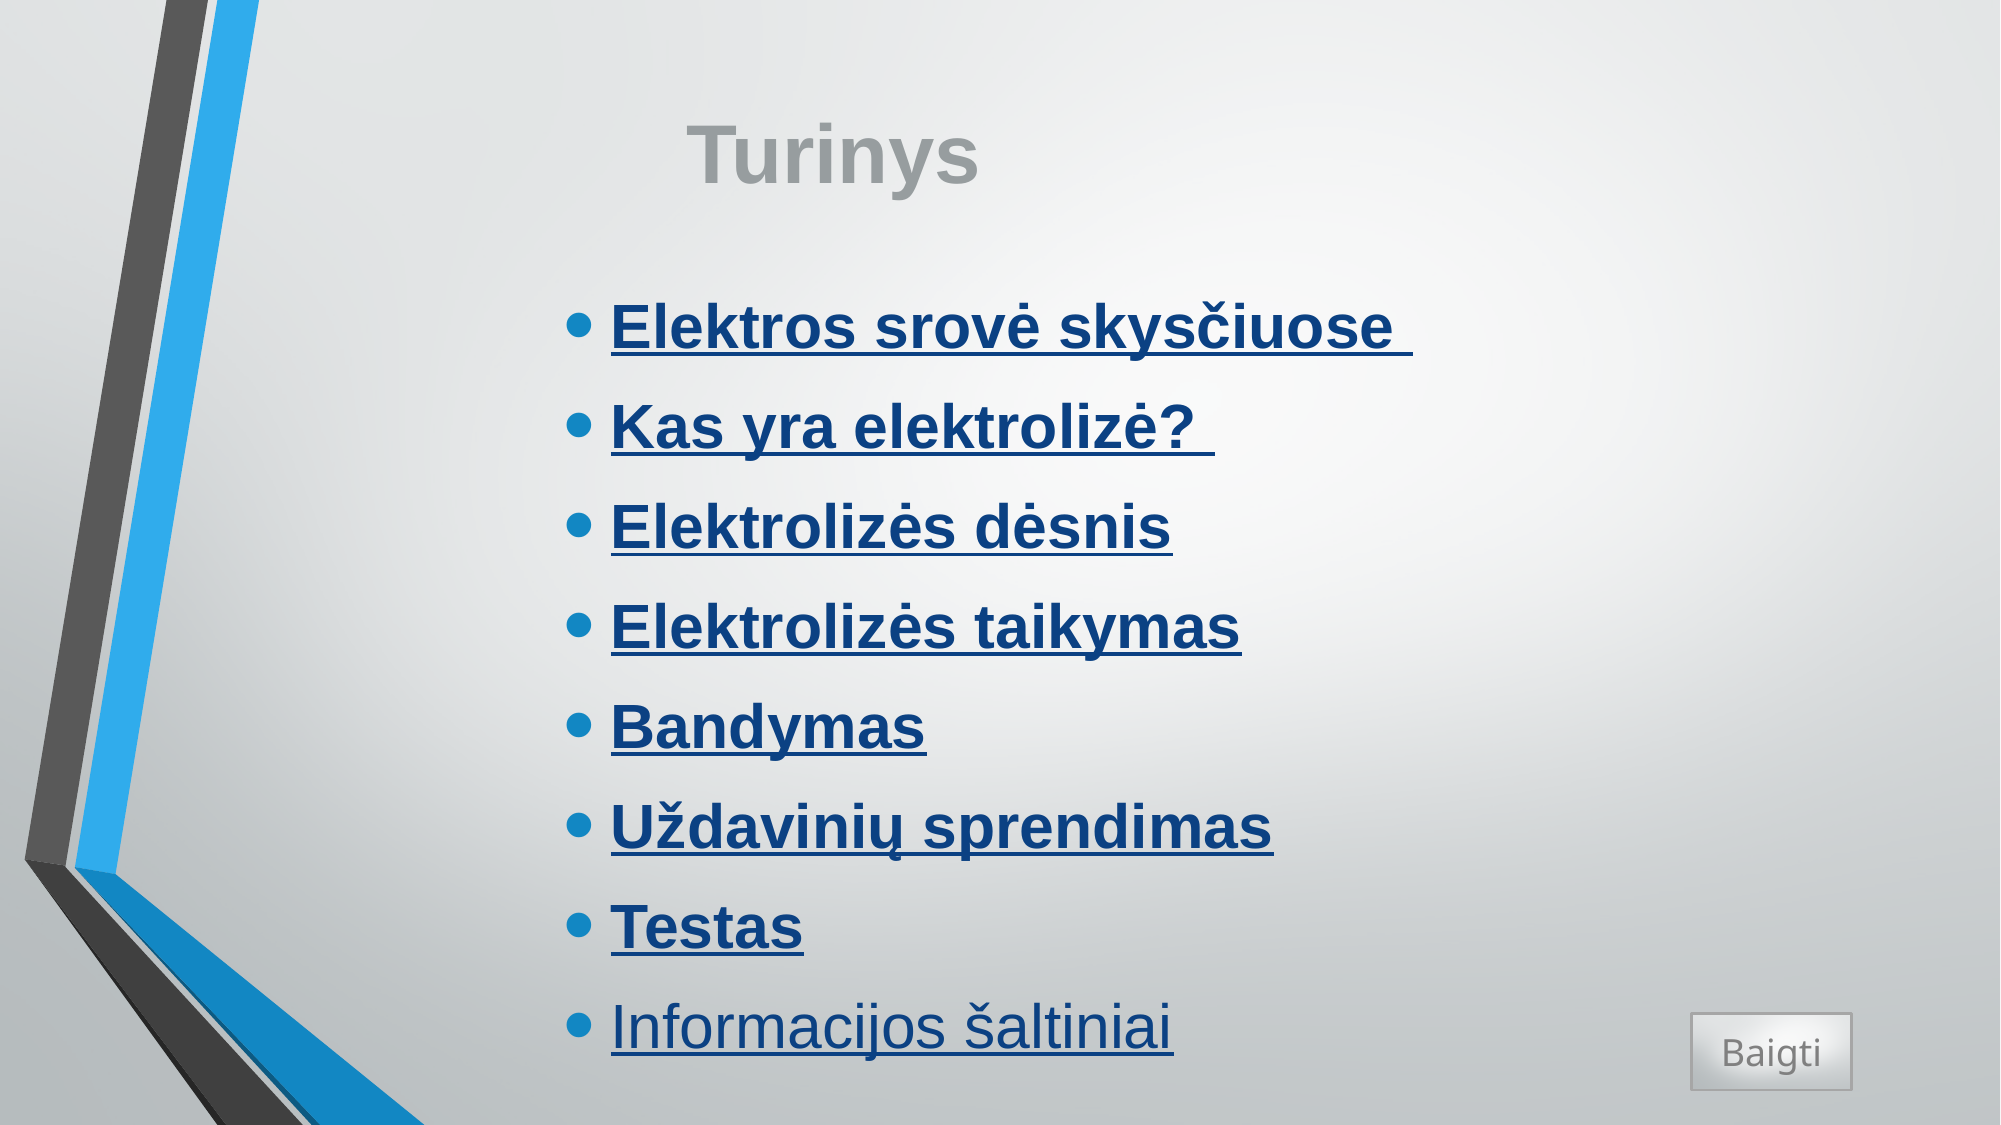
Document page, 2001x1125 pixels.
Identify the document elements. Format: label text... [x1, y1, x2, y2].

list Elektros srovė skysčiuose Kas yra elektrolizė? Elektrolizės dėsnis Elektrolizės taikymas Bandymas Uždavinių sprendimas Testas Informacijos šaltiniai [549, 193, 1724, 1125]
title Turinys [292, 57, 1376, 244]
text_box Baigti [1690, 1012, 1853, 1091]
